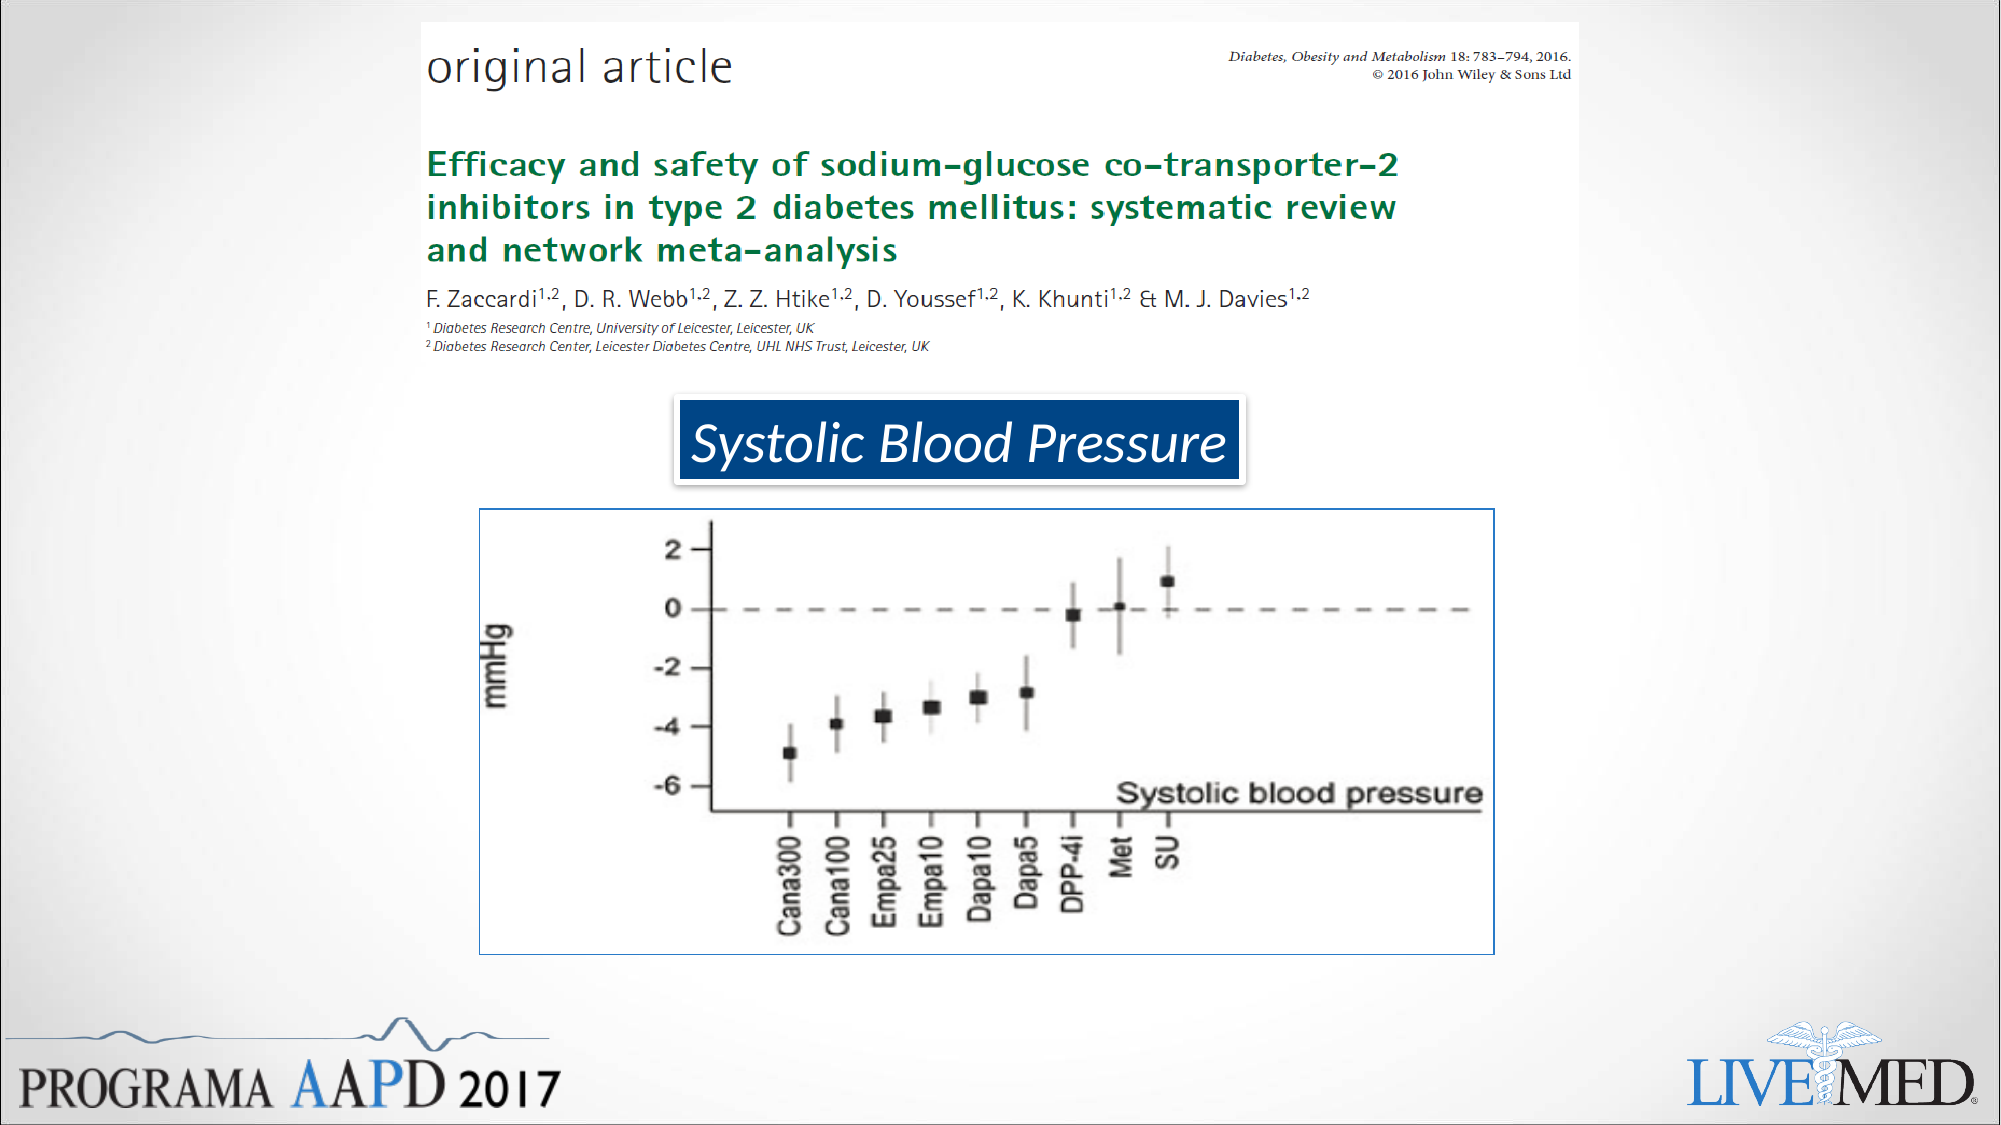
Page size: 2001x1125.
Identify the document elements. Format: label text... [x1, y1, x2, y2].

text_box Systolic Blood Pressure [674, 394, 1246, 485]
picture [0, 0, 2001, 1125]
